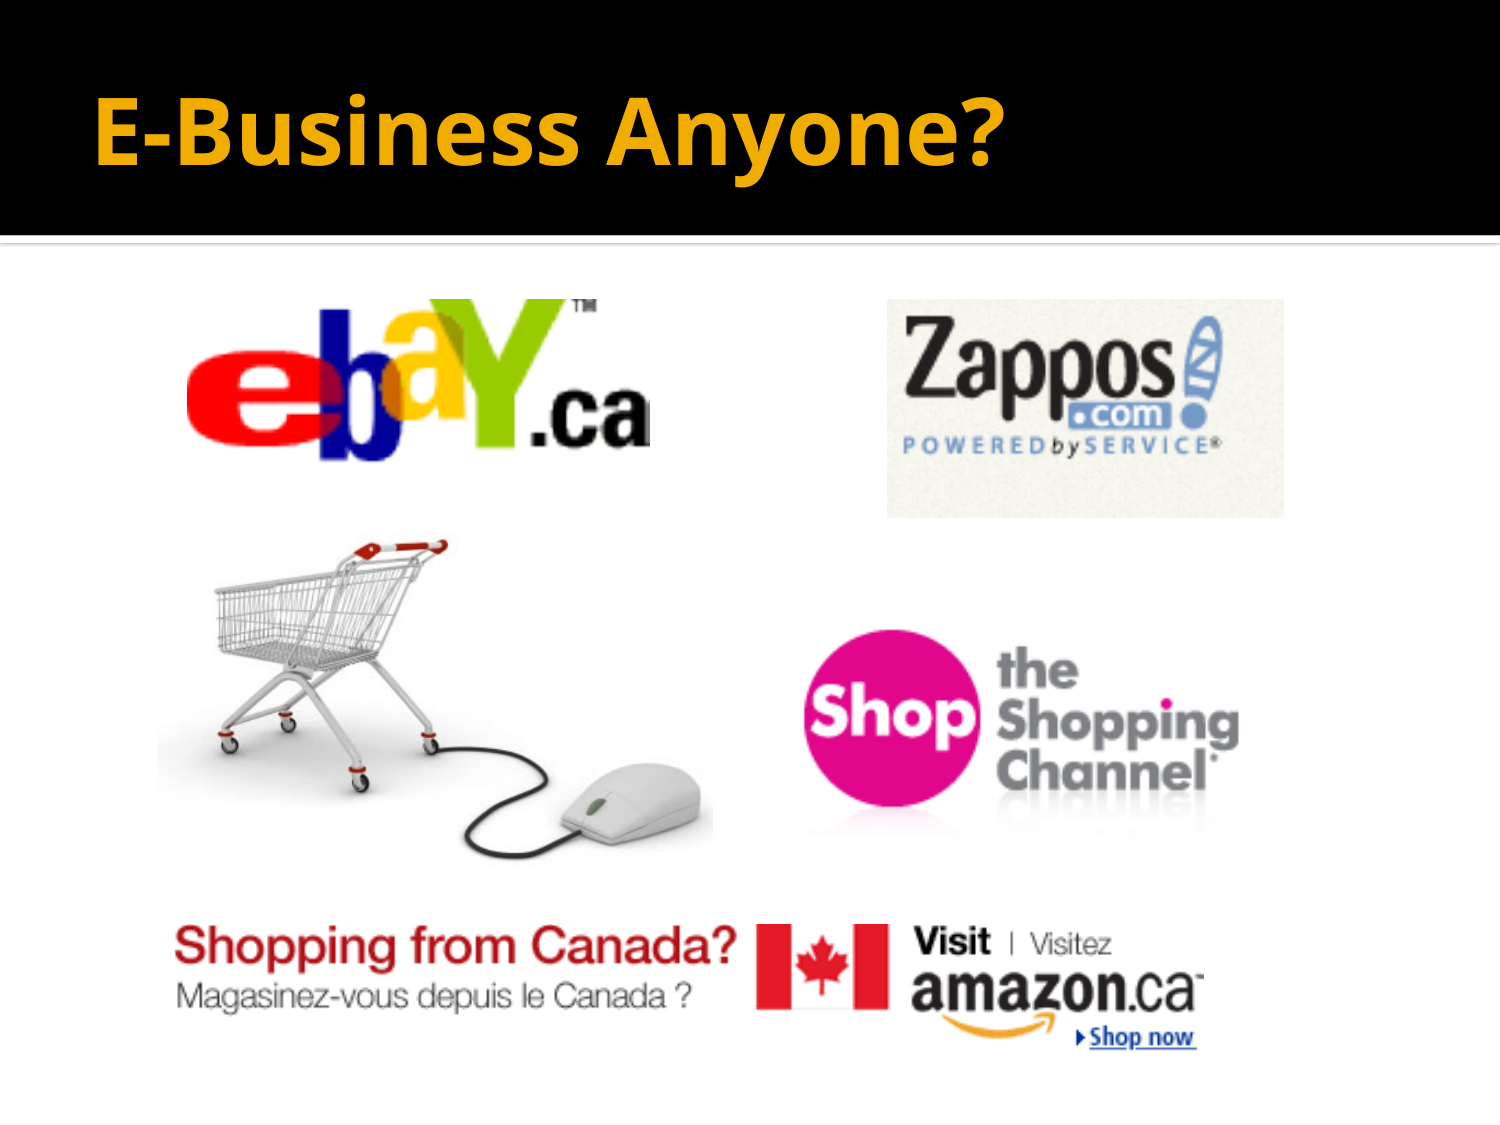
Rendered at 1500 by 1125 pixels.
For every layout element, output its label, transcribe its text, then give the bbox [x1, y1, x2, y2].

title E-Business Anyone? [75, 25, 1425, 231]
picture [887, 299, 1284, 518]
picture [187, 299, 650, 467]
picture [737, 574, 1293, 838]
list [158, 512, 713, 929]
picture [174, 924, 1204, 1057]
